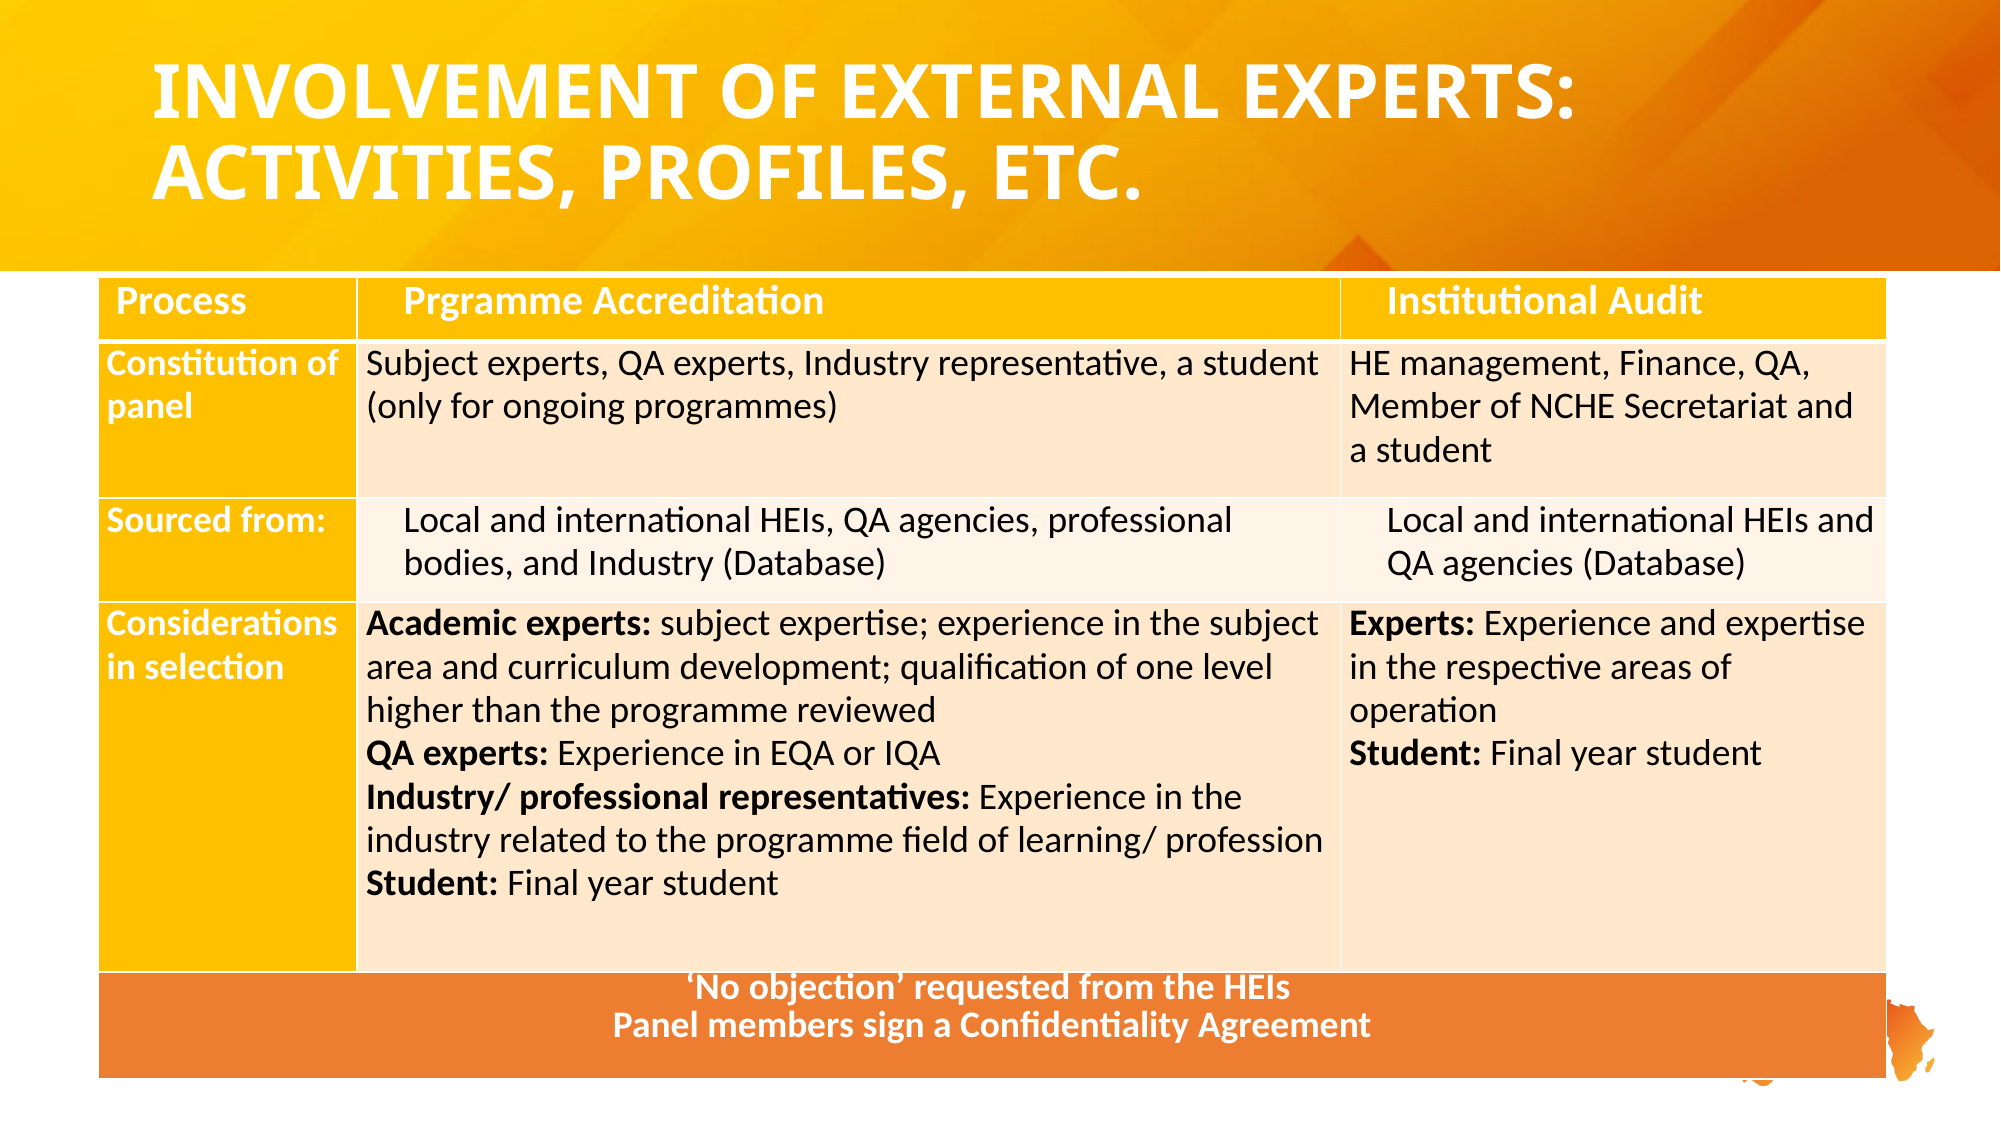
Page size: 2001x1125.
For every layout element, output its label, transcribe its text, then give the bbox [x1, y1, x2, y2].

table_cell Constitution of panel [99, 344, 356, 497]
table_cell HE management, Finance, QA, Member of NCHE Secretariat and a student [1341, 344, 1886, 497]
table_cell Sourced from: [99, 499, 356, 601]
table_cell ‘No objection’ requested from the HEIs Panel members sign a Confidentiality Agreement [99, 973, 1886, 1078]
table_header Prgramme Accreditation [358, 278, 1340, 339]
table_header Institutional Audit [1341, 278, 1886, 339]
table_cell Local and international HEIs and QA agencies (Database) [1341, 499, 1886, 601]
picture [0, 0, 2000, 271]
table_cell Considerations in selection [99, 603, 356, 971]
table_cell Local and international HEIs, QA agencies, professional bodies, and Industry (Database) [358, 499, 1340, 601]
table_header Process [99, 278, 356, 339]
picture [1649, 997, 1938, 1088]
table_cell Subject experts, QA experts, Industry representative, a student (only for ongoing programmes) [358, 344, 1340, 497]
table_cell Academic experts: subject expertise; experience in the subject area and curriculum development; qualification of one level higher than the programme reviewed QA experts: Experience in EQA or IQA Industry/ professional representatives: Experience in the industry related to the programme field of learning/ profession Student: Final year student [358, 603, 1340, 971]
title INVOLVEMENT OF EXTERNAL EXPERTS: ACTIVITIES, PROFILES, ETC. [137, 26, 1863, 244]
table_cell Experts: Experience and expertise in the respective areas of operation Student: Final year student [1341, 603, 1886, 971]
